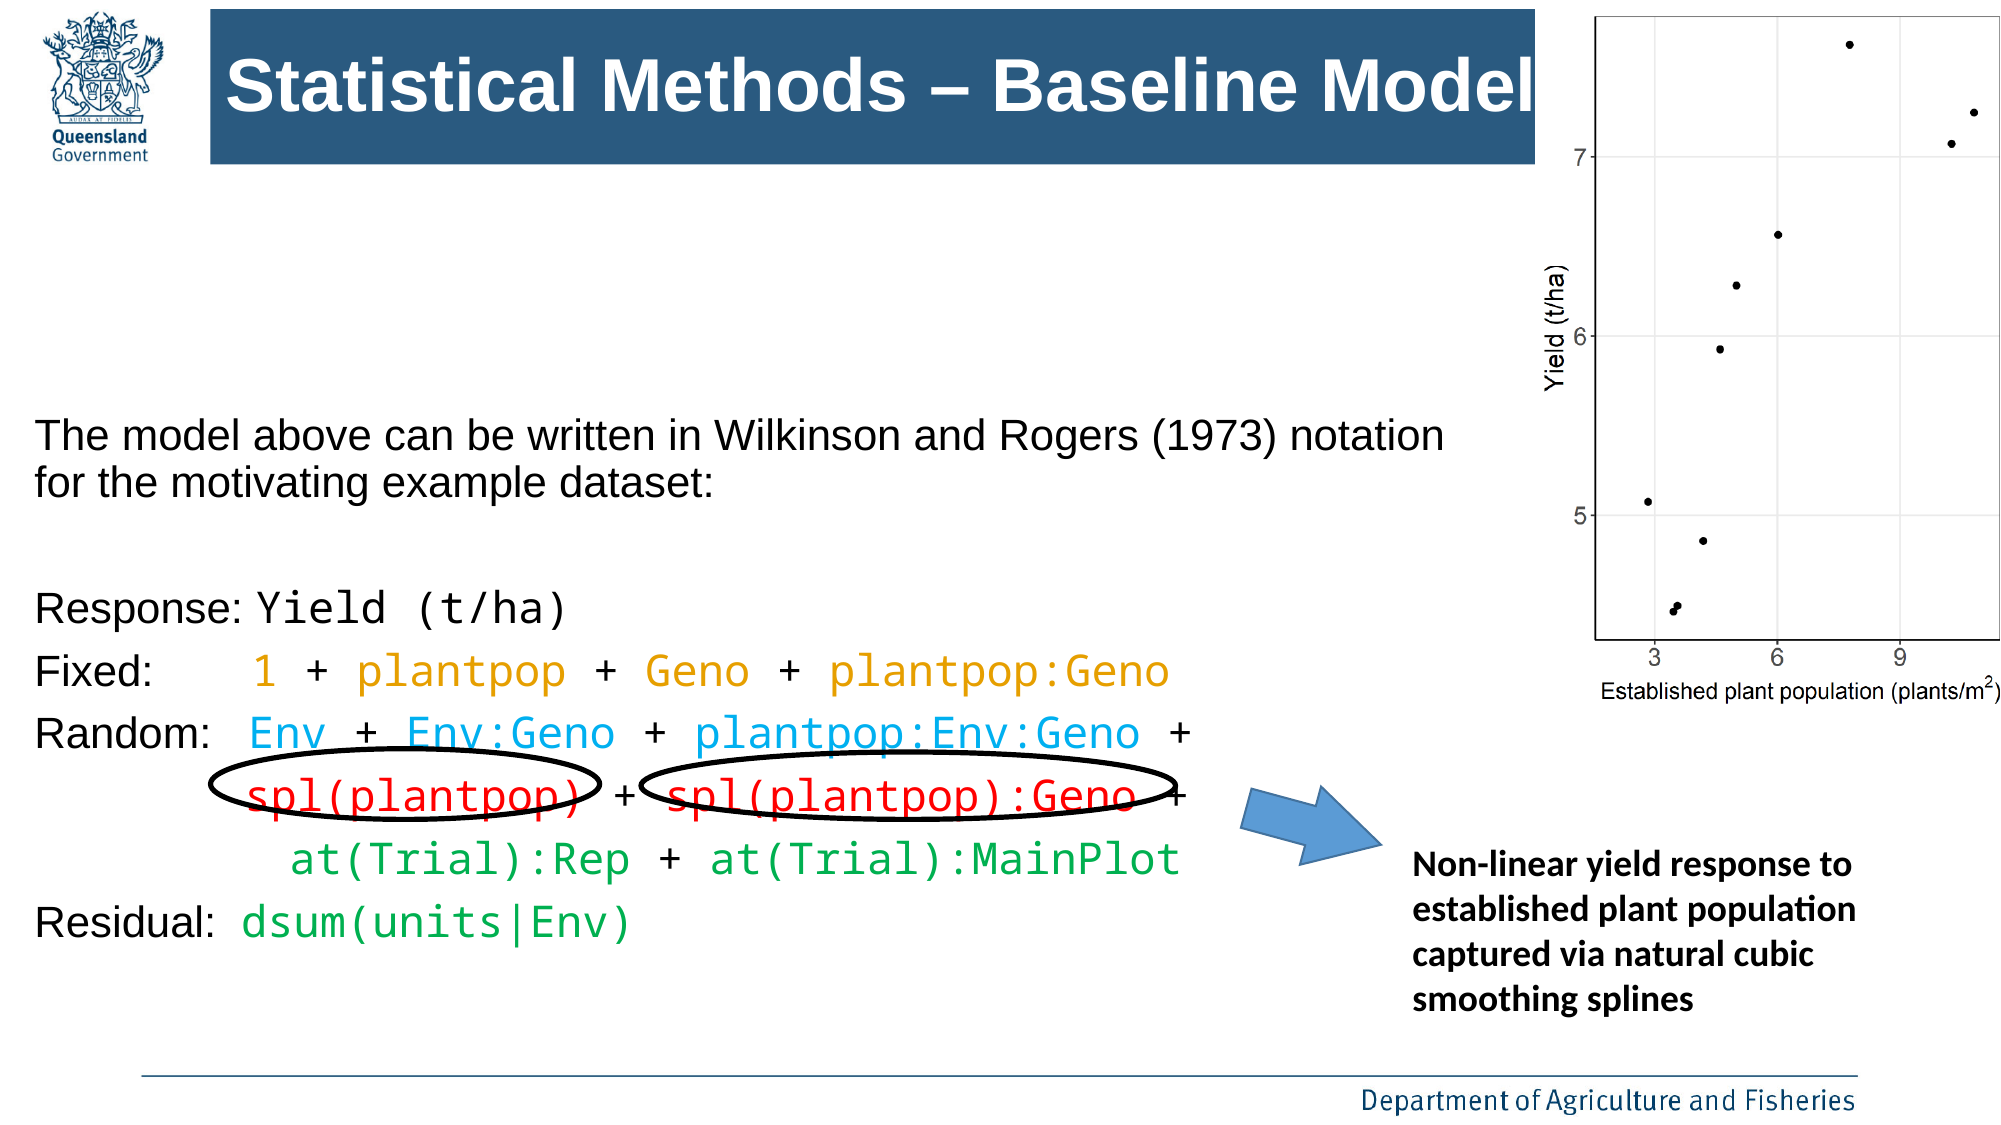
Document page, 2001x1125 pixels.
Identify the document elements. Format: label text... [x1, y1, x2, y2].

text_box [209, 747, 601, 821]
text_box Non-linear yield response to established plant population captured via natural cubic smoothing splines [1397, 831, 2000, 1026]
title Statistical Methods – Baseline Model [210, 9, 1535, 165]
picture [41, 1068, 1959, 1118]
text_box [1239, 784, 1384, 867]
picture [1535, 7, 2000, 717]
picture [39, 9, 166, 165]
text_box [639, 750, 1177, 821]
